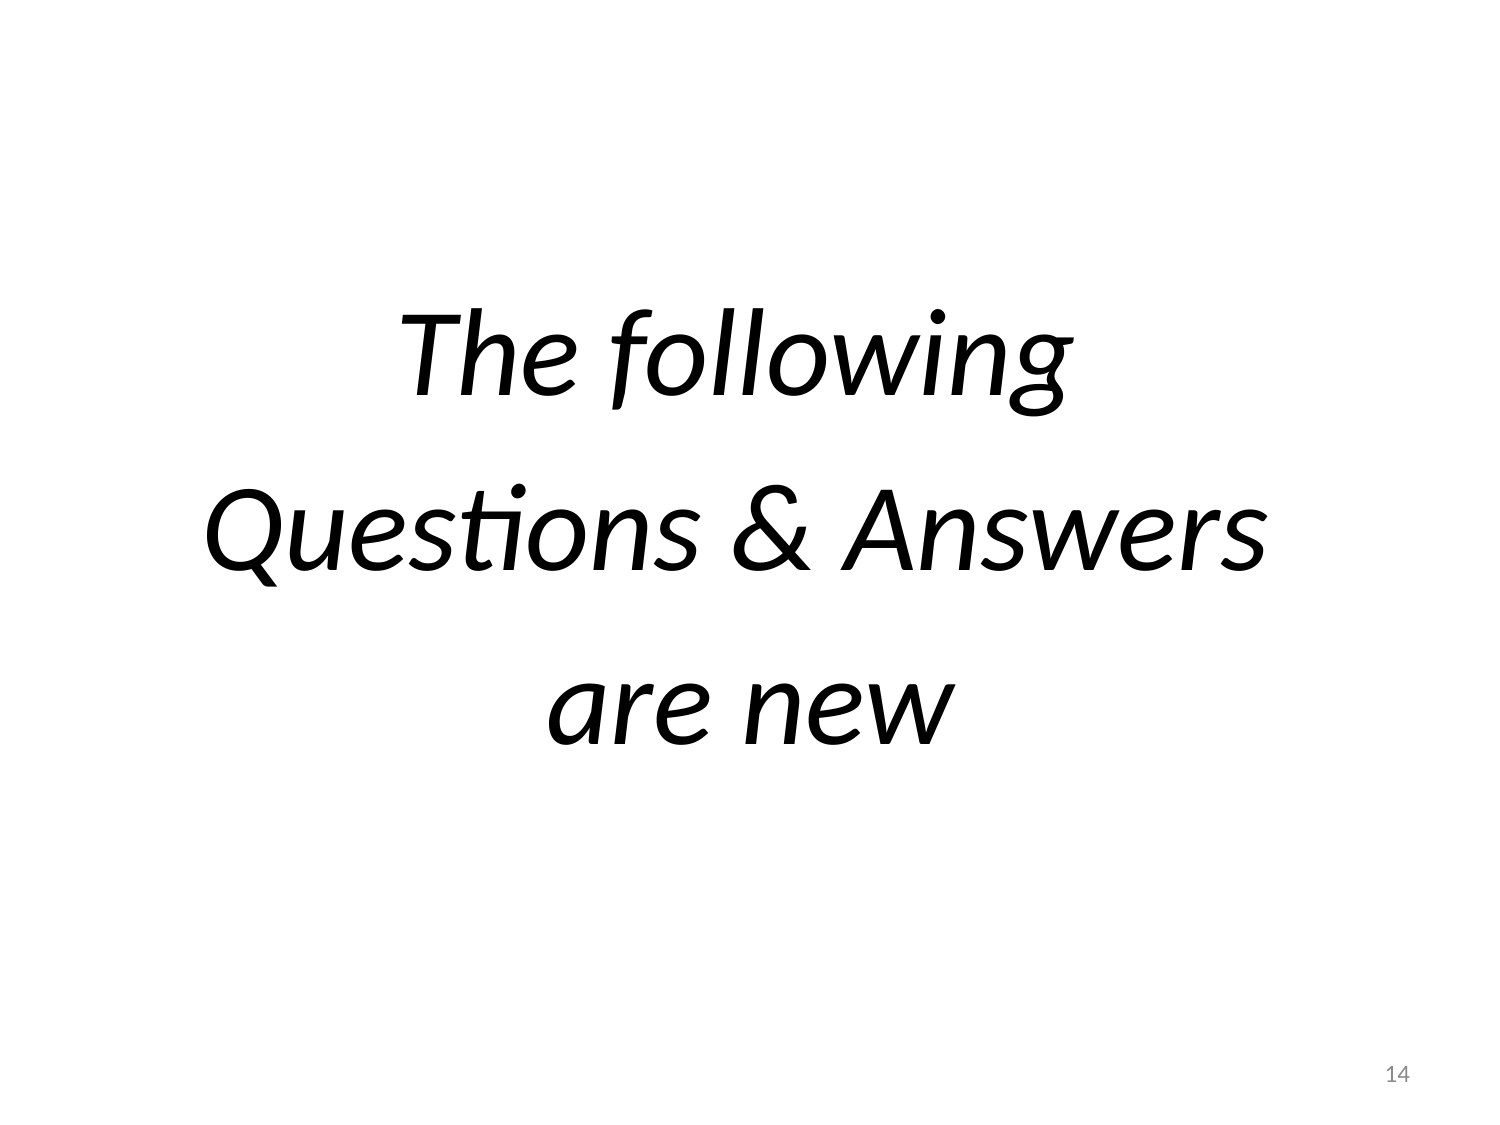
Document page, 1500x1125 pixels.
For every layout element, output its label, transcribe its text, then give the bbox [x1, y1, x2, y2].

list The following Questions & Answers are new [75, 262, 1425, 1005]
slide_number 14 [1074, 1042, 1425, 1103]
